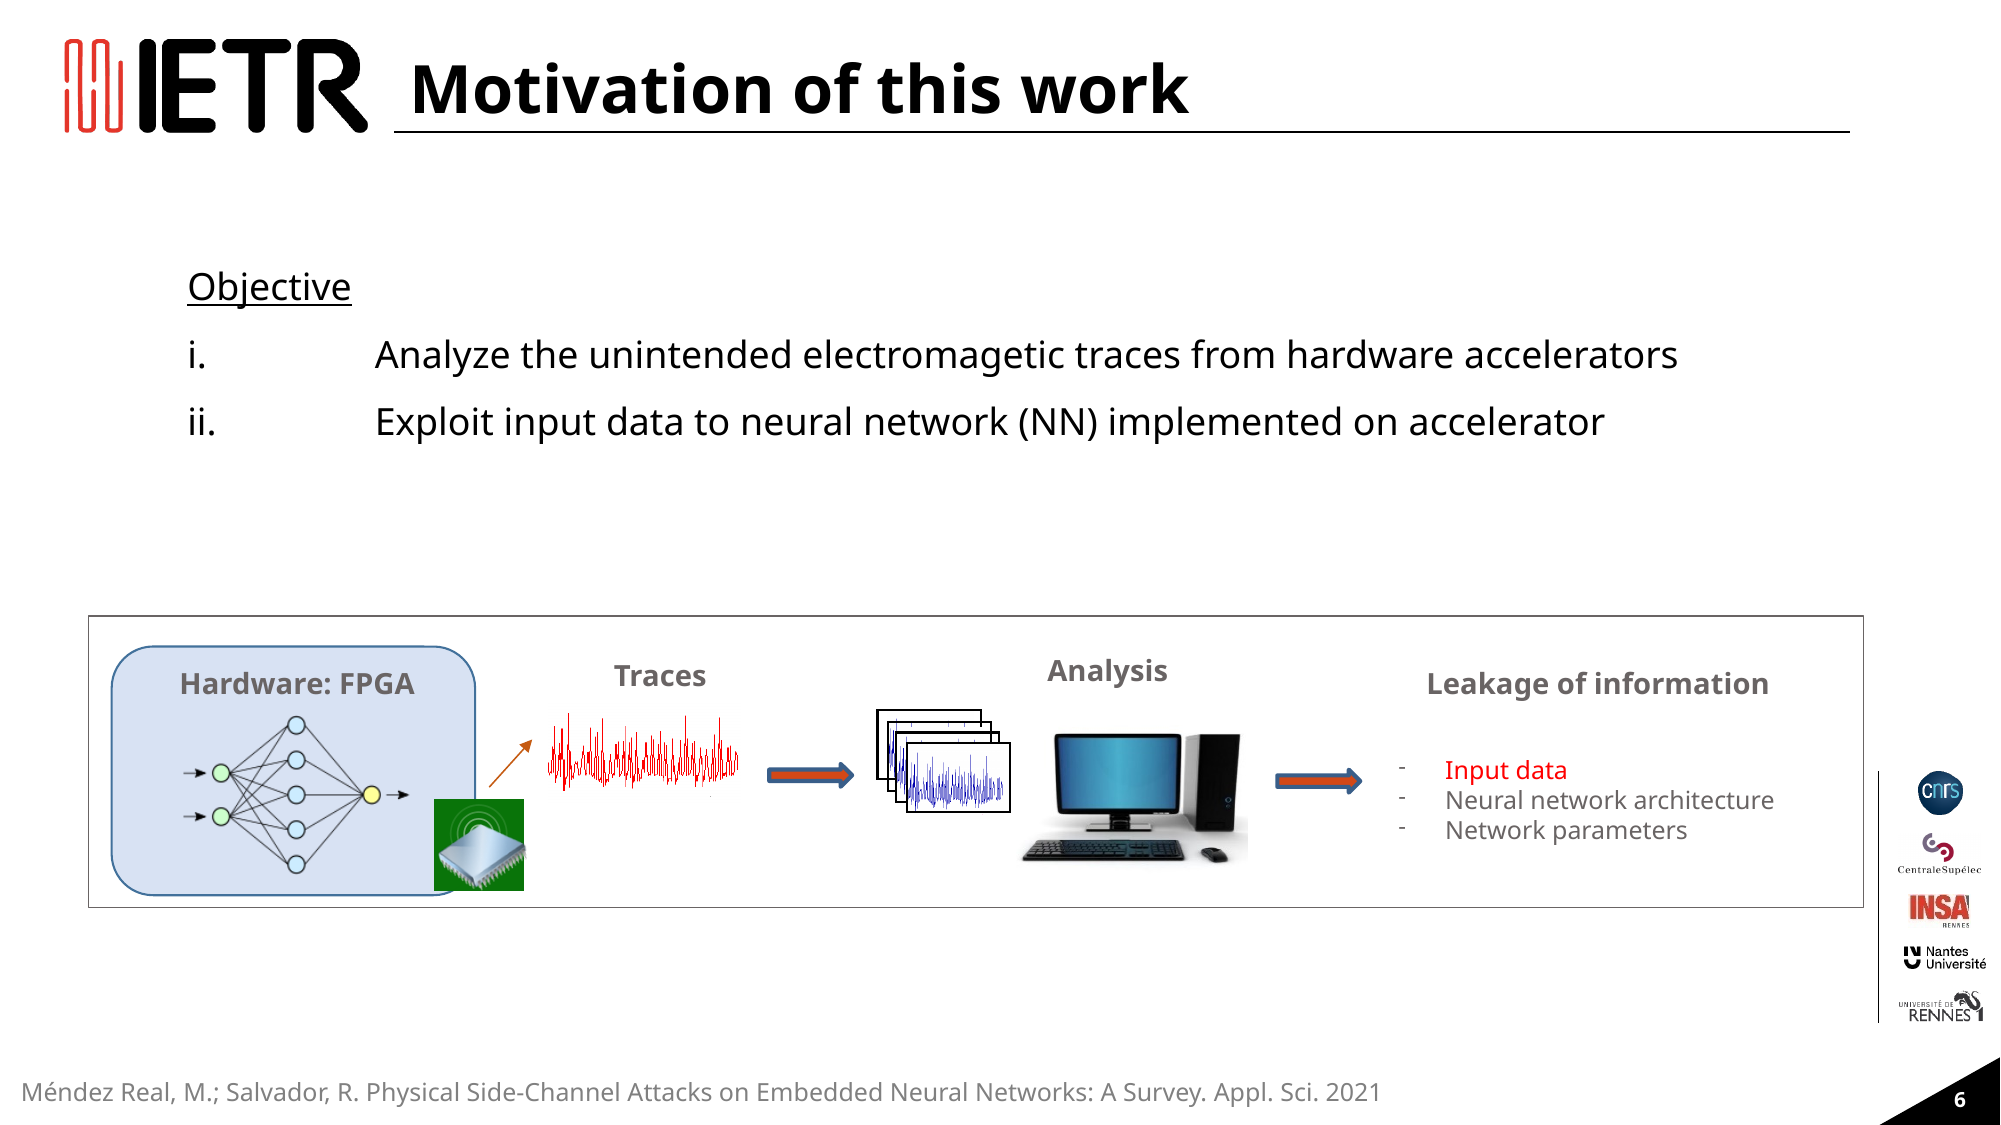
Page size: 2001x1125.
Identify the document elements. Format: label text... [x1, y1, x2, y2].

text_box Méndez Real, M.; Salvador, R. Physical Side-Channel Attacks on Embedded Neural Networks: A Survey. Appl. Sci. 2021 [6, 1069, 1400, 1115]
picture [1898, 833, 1981, 875]
picture [1897, 987, 1984, 1024]
list Motivation of this work [394, 39, 1850, 133]
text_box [88, 615, 1864, 914]
picture [1904, 946, 1986, 969]
picture [1908, 894, 1971, 928]
picture [64, 39, 368, 133]
text_box Objective Analyze the unintended electromagetic traces from hardware accelerators Exploit input data to neural network (NN) implemented on accelerator [172, 233, 1736, 451]
picture [1918, 771, 1963, 815]
